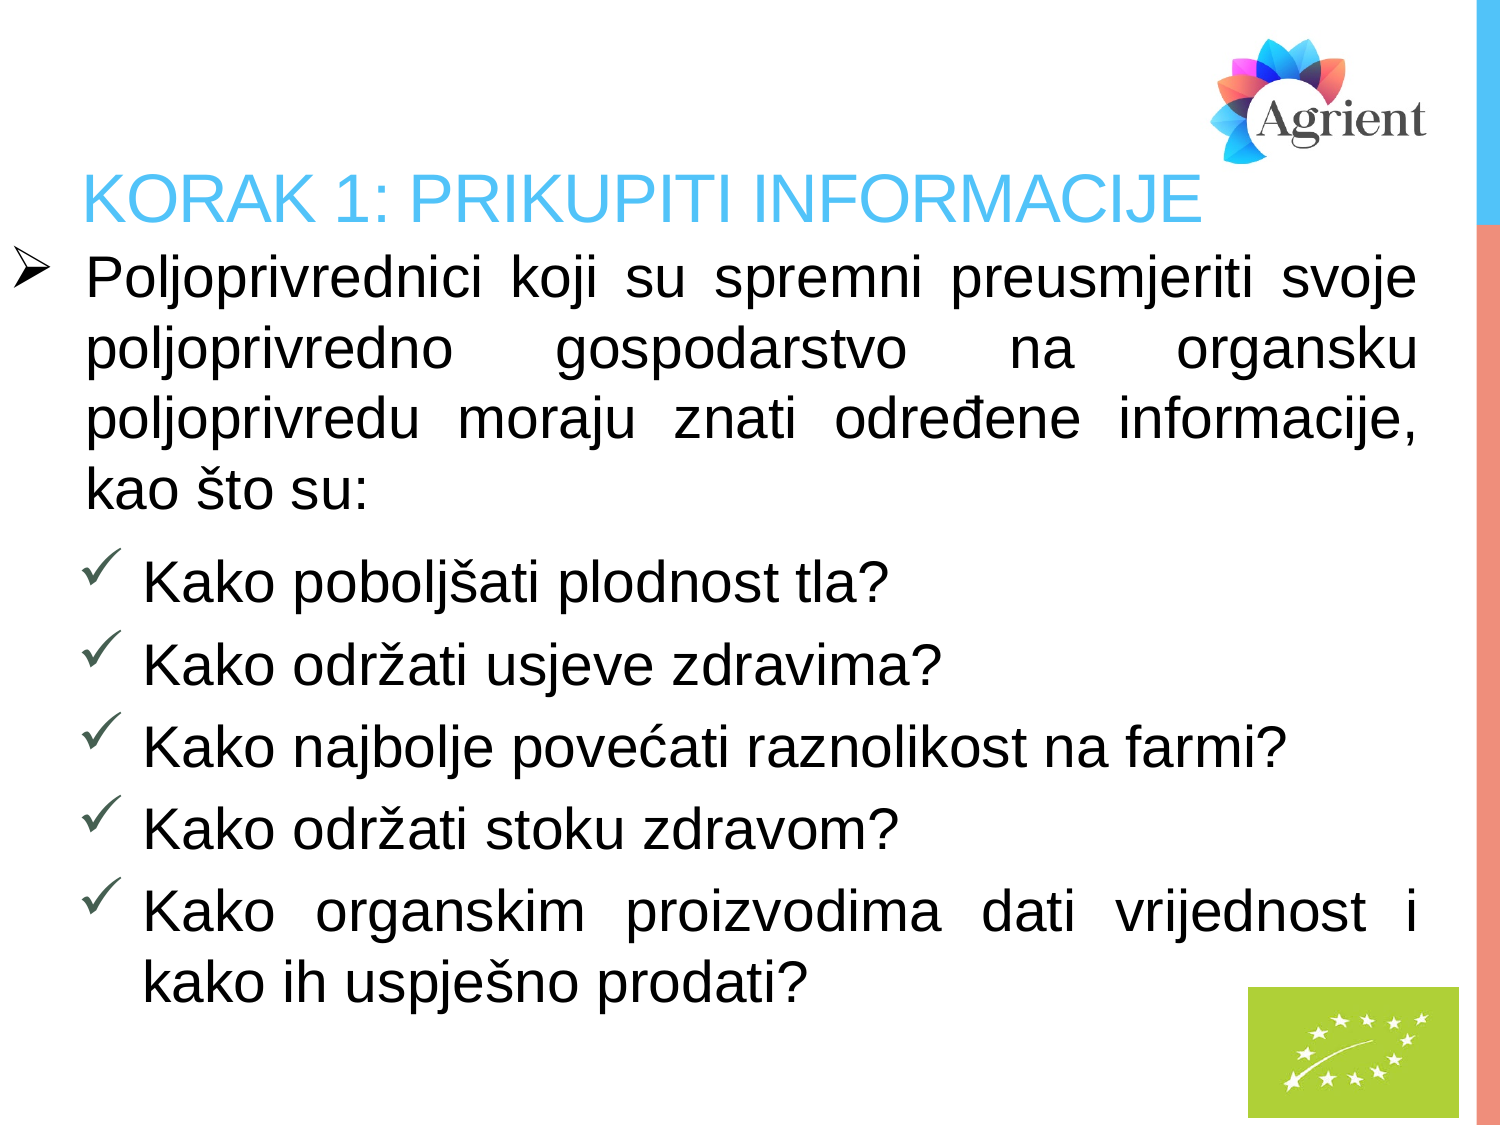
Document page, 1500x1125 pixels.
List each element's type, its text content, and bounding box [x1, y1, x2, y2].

title Korak 1: prikupiti informacije [0, 19, 1305, 245]
picture [1305, 30, 1436, 173]
list Poljoprivrednici koji su spremni preusmjeriti svoje poljoprivredno gospodarstvo na organsku poljoprivredu moraju znati određene informacije, kao što su: Kako poboljšati plodnost tla? Kako održati usjeve zdravima? Kako najbolje povećati raznolikost na farmi? Kako održati stoku zdravom? Kako organskim proizvodima dati vrijednost i kako ih uspješno prodati? [0, 231, 1436, 1024]
picture [1248, 987, 1460, 1119]
